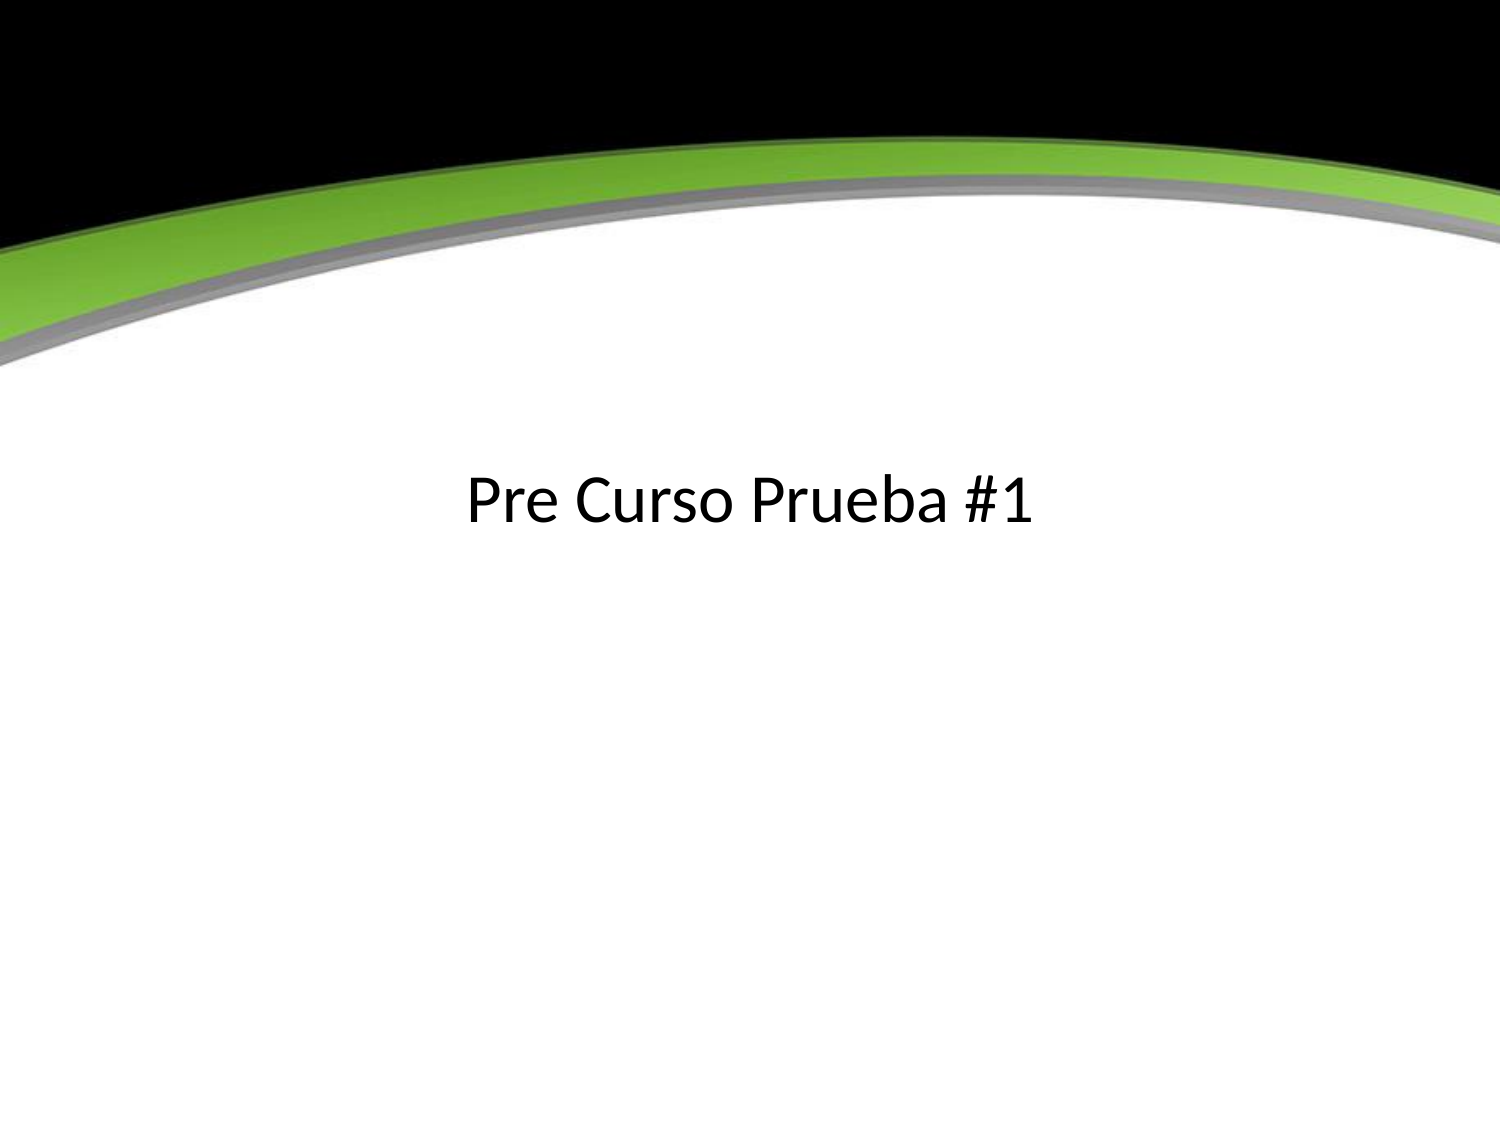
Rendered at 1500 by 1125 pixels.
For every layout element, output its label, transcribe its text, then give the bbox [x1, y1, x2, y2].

title Pre Curso Prueba #1 [451, 446, 1058, 554]
picture [0, 0, 1500, 1125]
